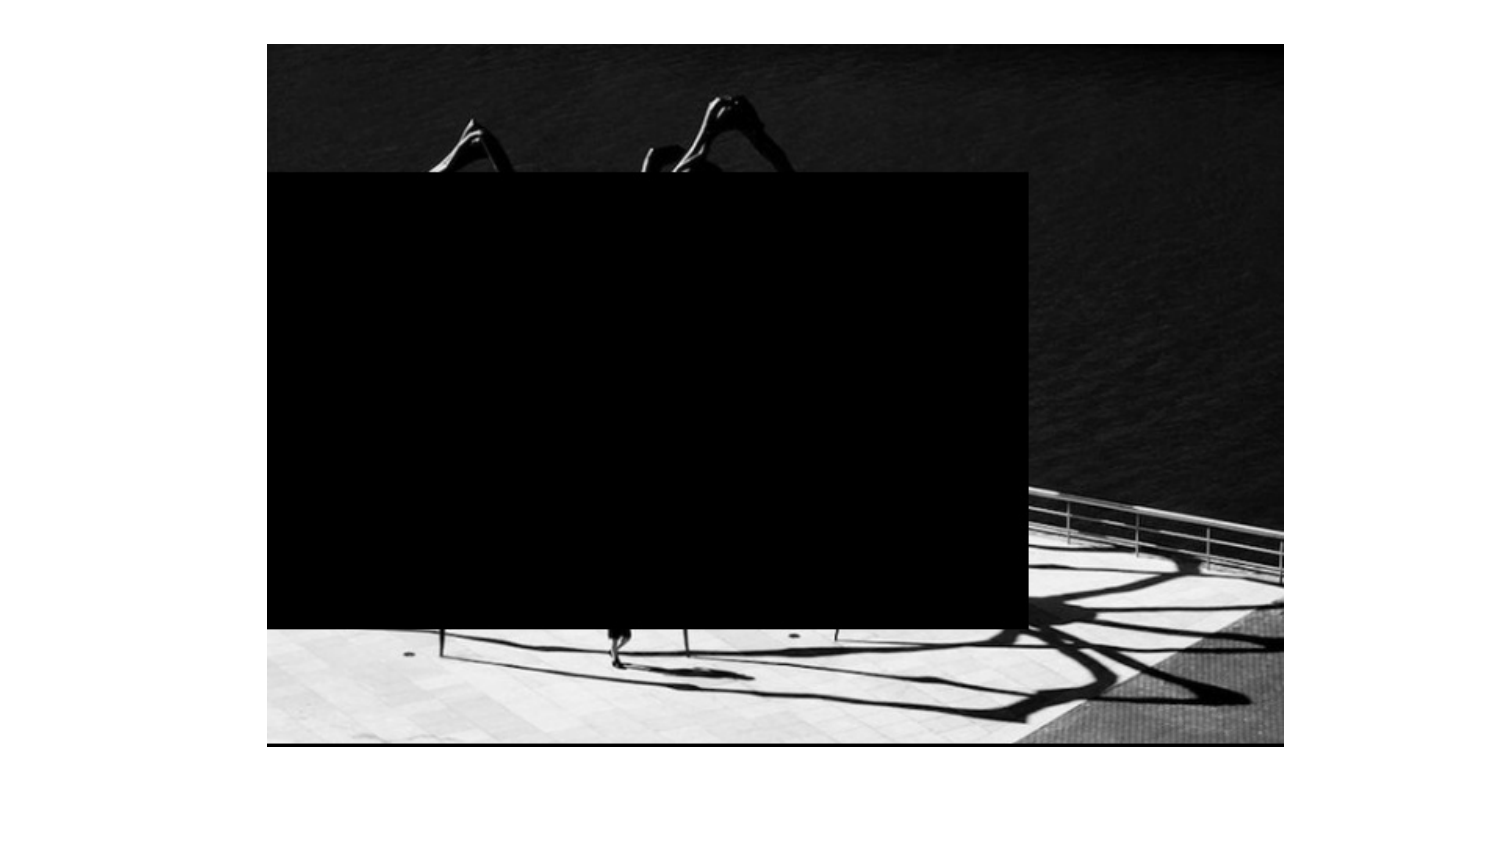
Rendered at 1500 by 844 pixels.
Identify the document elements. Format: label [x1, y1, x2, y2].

picture [267, 44, 1284, 747]
